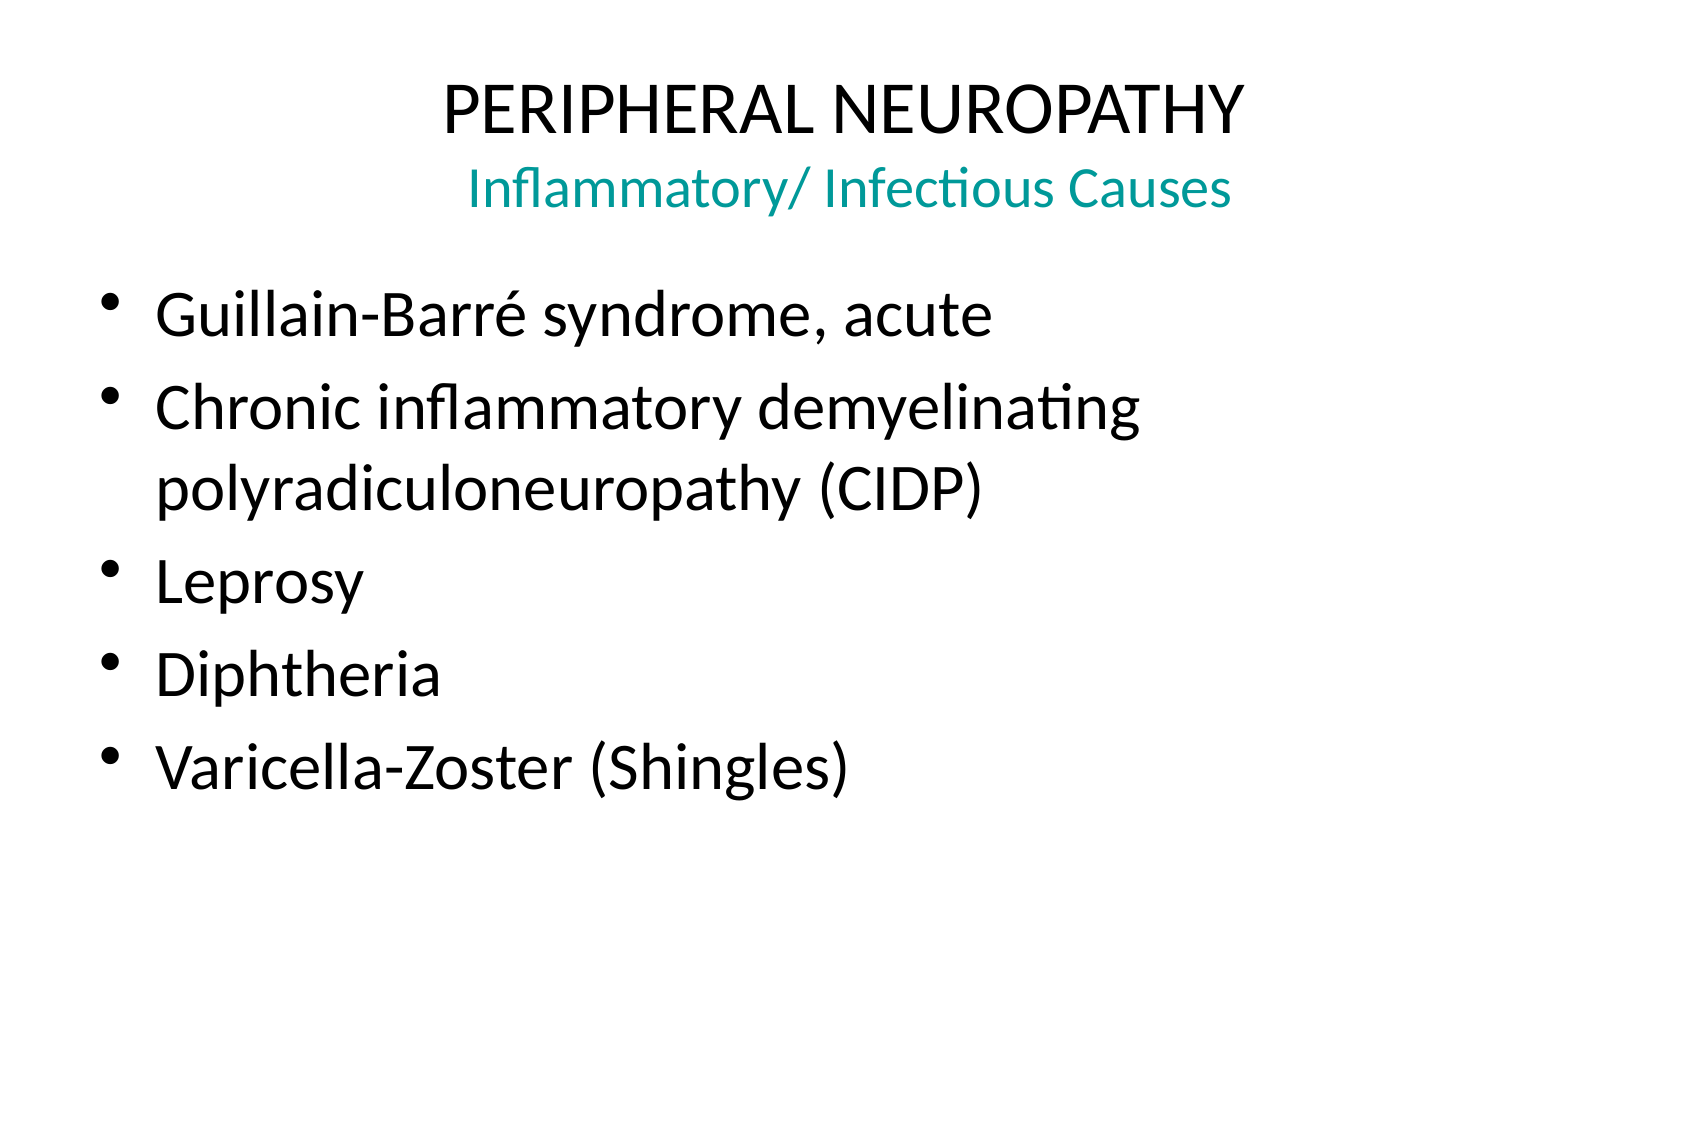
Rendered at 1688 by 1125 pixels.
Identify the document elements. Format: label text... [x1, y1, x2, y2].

list Guillain-Barré syndrome, acute Chronic inflammatory demyelinating polyradiculoneuropathy (CIDP) Leprosy Diphtheria Varicella-Zoster (Shingles) [84, 262, 1604, 1005]
title PERIPHERAL NEUROPATHY Inflammatory/ Infectious Causes [84, 45, 1604, 233]
